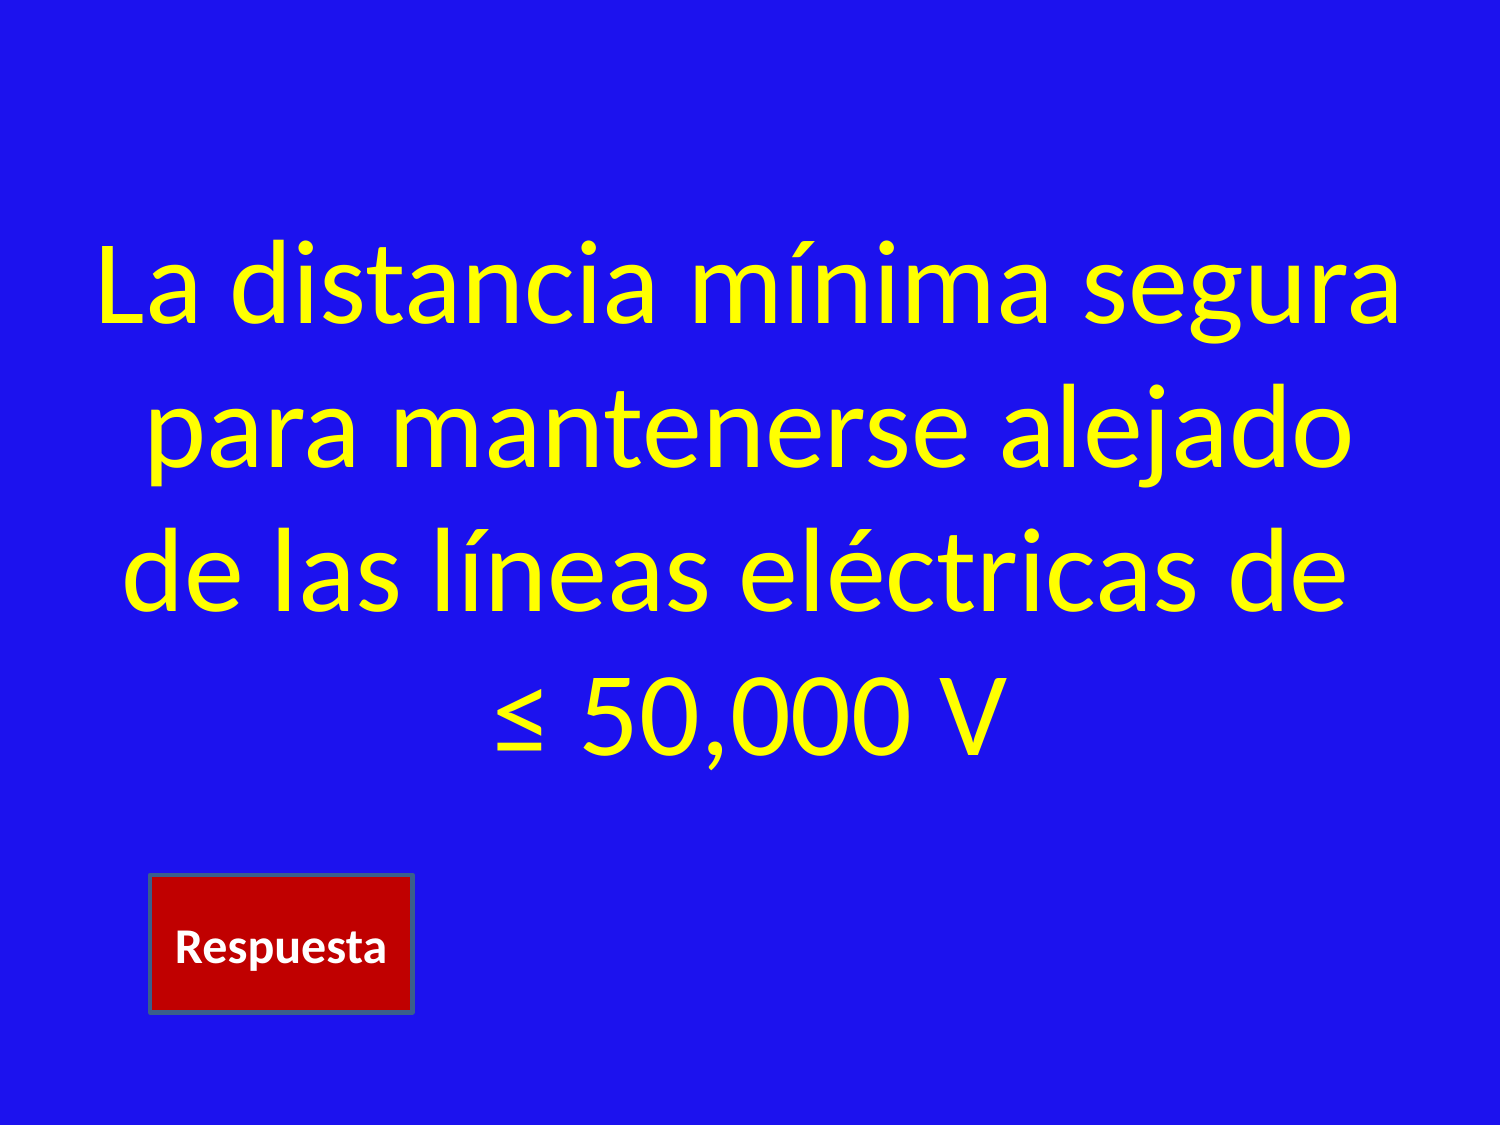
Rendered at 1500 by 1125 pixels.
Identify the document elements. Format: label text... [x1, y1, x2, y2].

title La distancia mínima segura para mantenerse alejado de las líneas eléctricas de ≤ 50,000 V [75, 120, 1425, 863]
